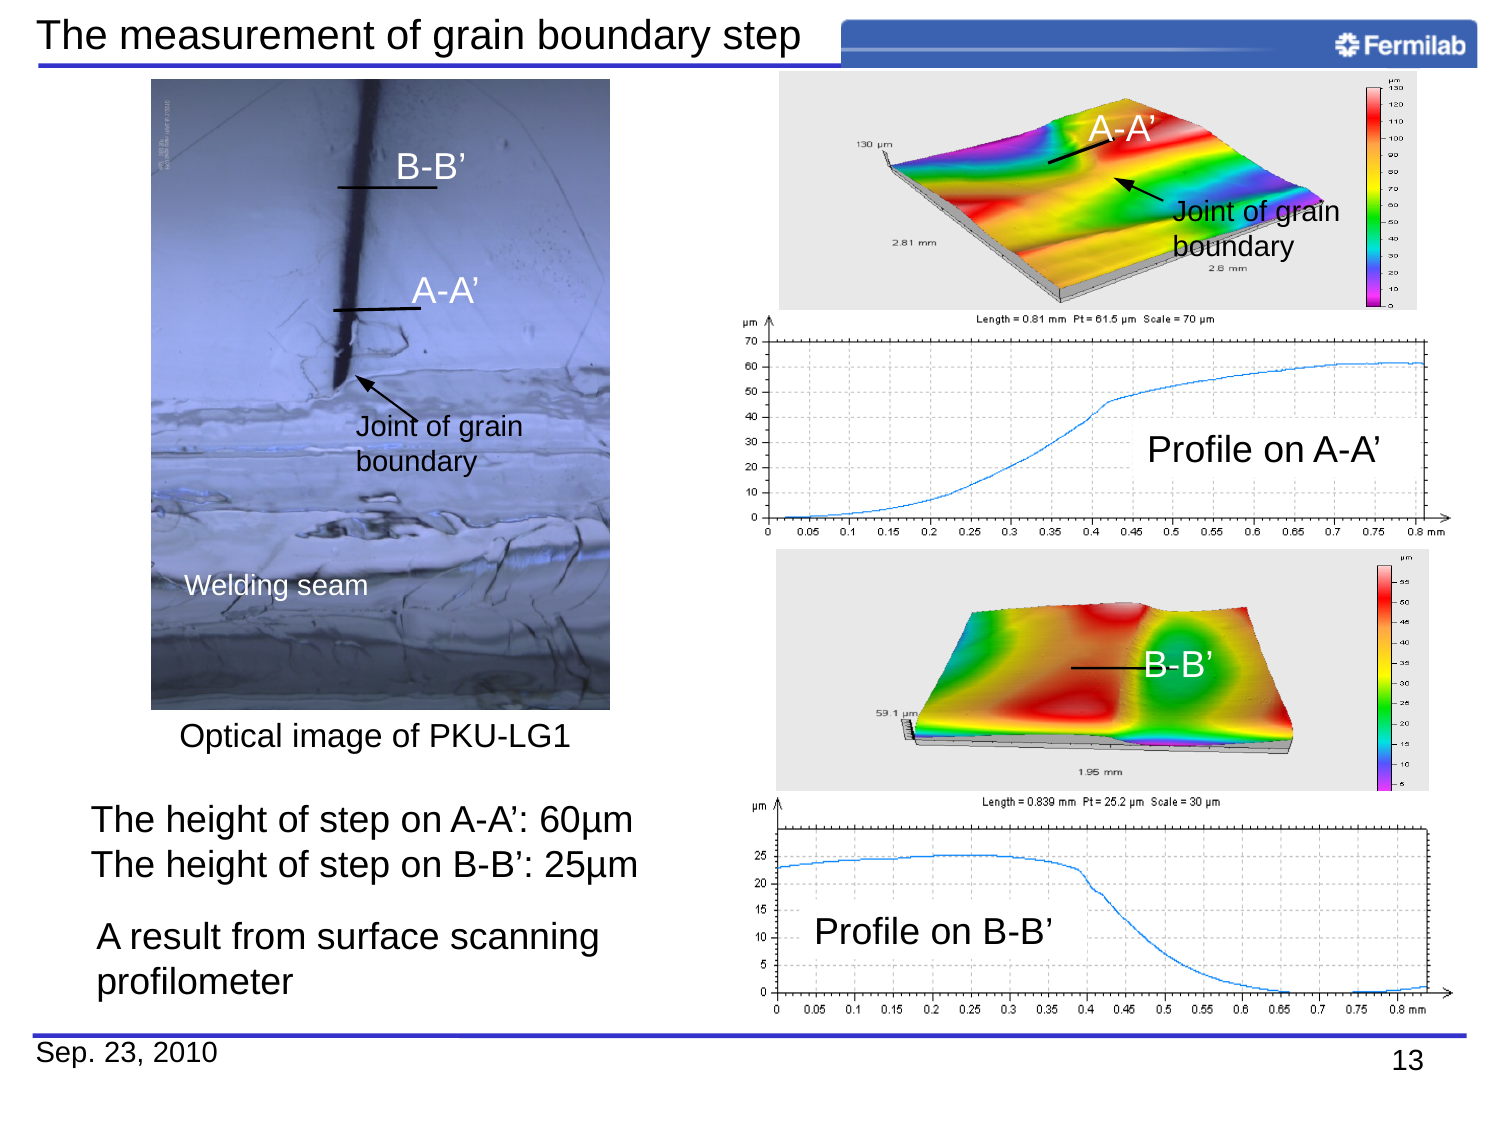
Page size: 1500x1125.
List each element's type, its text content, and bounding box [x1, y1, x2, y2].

slide_number 13 [1126, 1037, 1440, 1109]
text_box The height of step on A-A’: 60µm The height of step on B-B’: 25µm [75, 747, 676, 893]
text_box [151, 79, 610, 710]
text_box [775, 558, 1429, 790]
picture [841, 19, 1478, 68]
picture [695, 791, 1457, 1030]
text_box A result from surface scanning profilometer [81, 904, 688, 1010]
text_box The measurement of grain boundary step [21, 0, 830, 65]
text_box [779, 71, 1418, 309]
picture [685, 310, 1455, 549]
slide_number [20, 1026, 334, 1102]
text_box Optical image of PKU-LG1 [164, 718, 607, 762]
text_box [1113, 177, 1164, 201]
